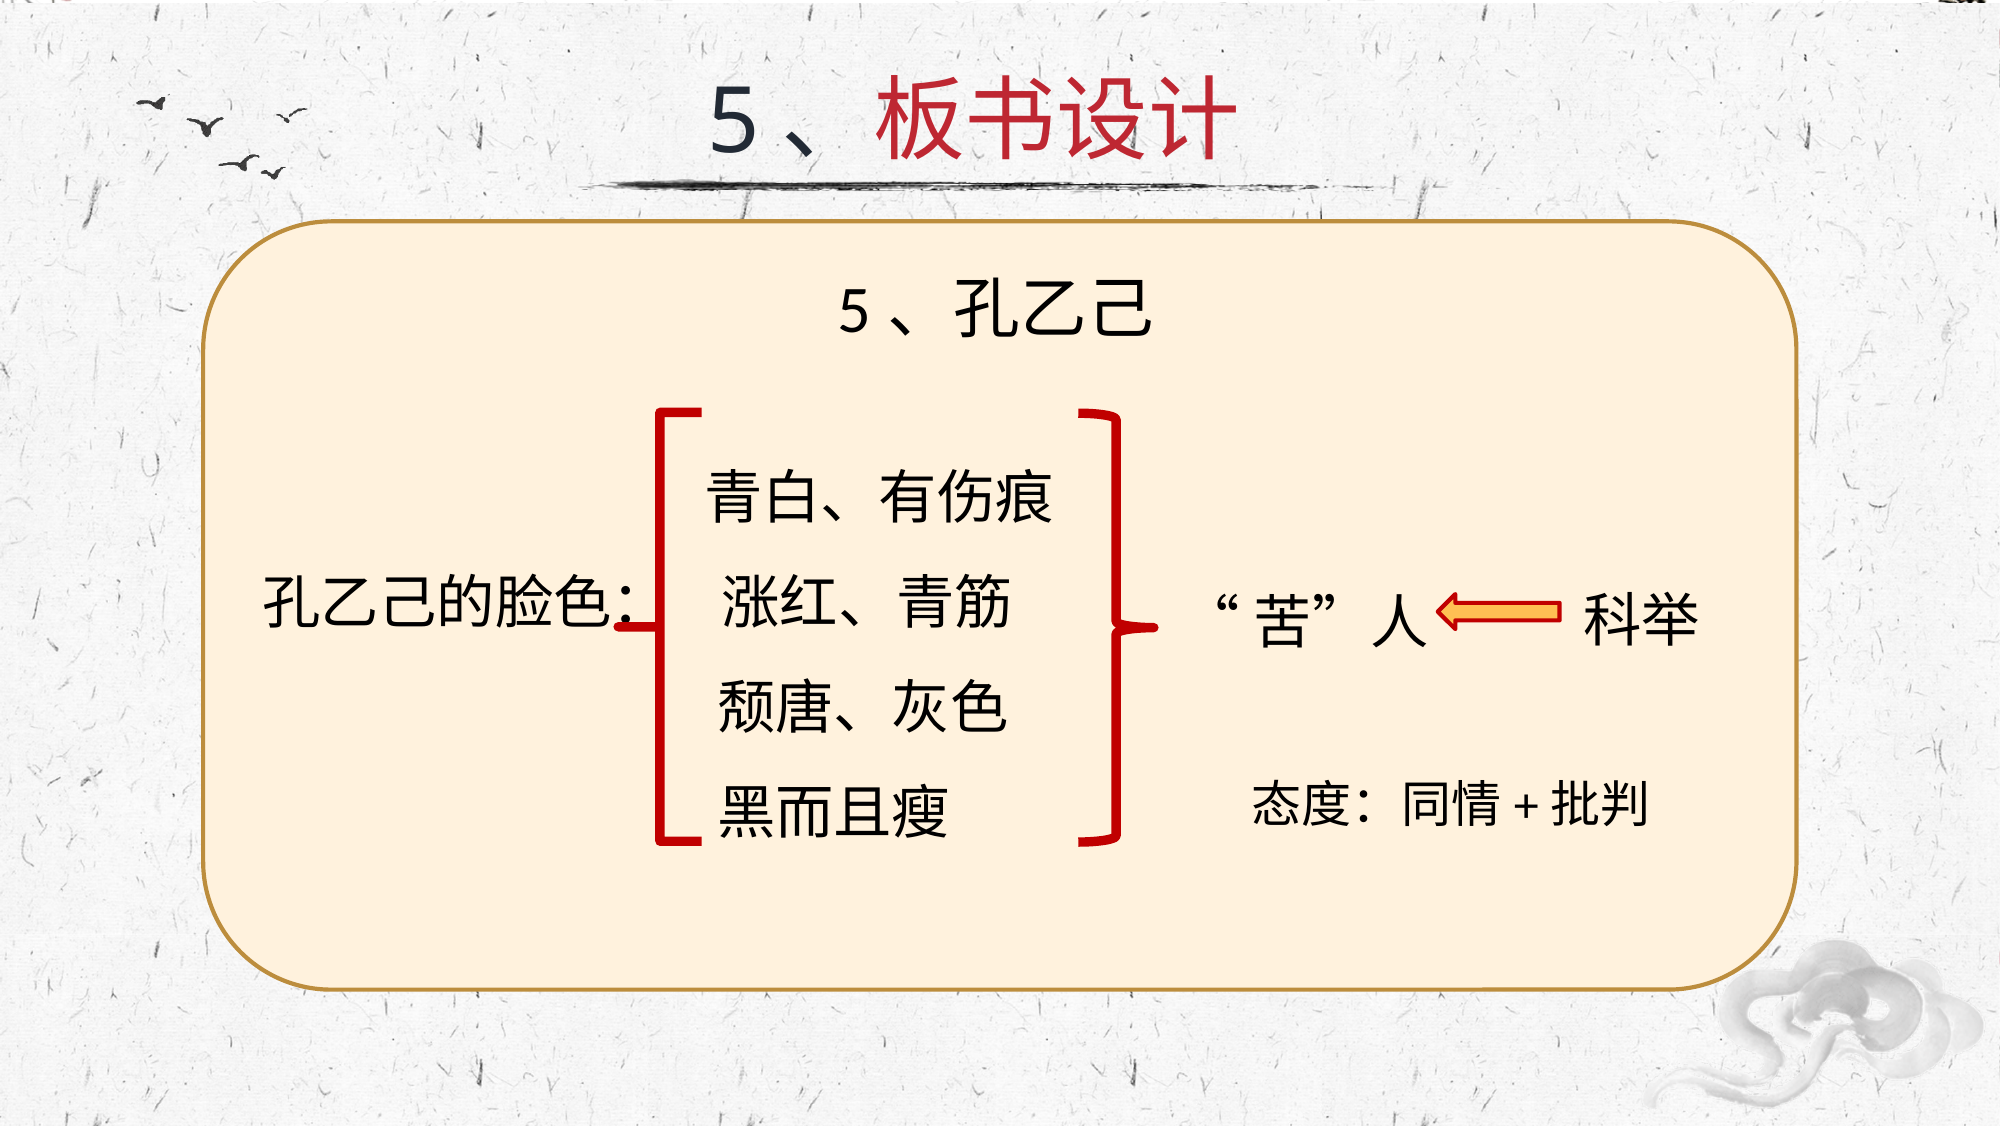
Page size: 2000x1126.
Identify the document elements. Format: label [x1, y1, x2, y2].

text_box [572, 26, 1549, 205]
picture [0, 0, 2000, 1126]
